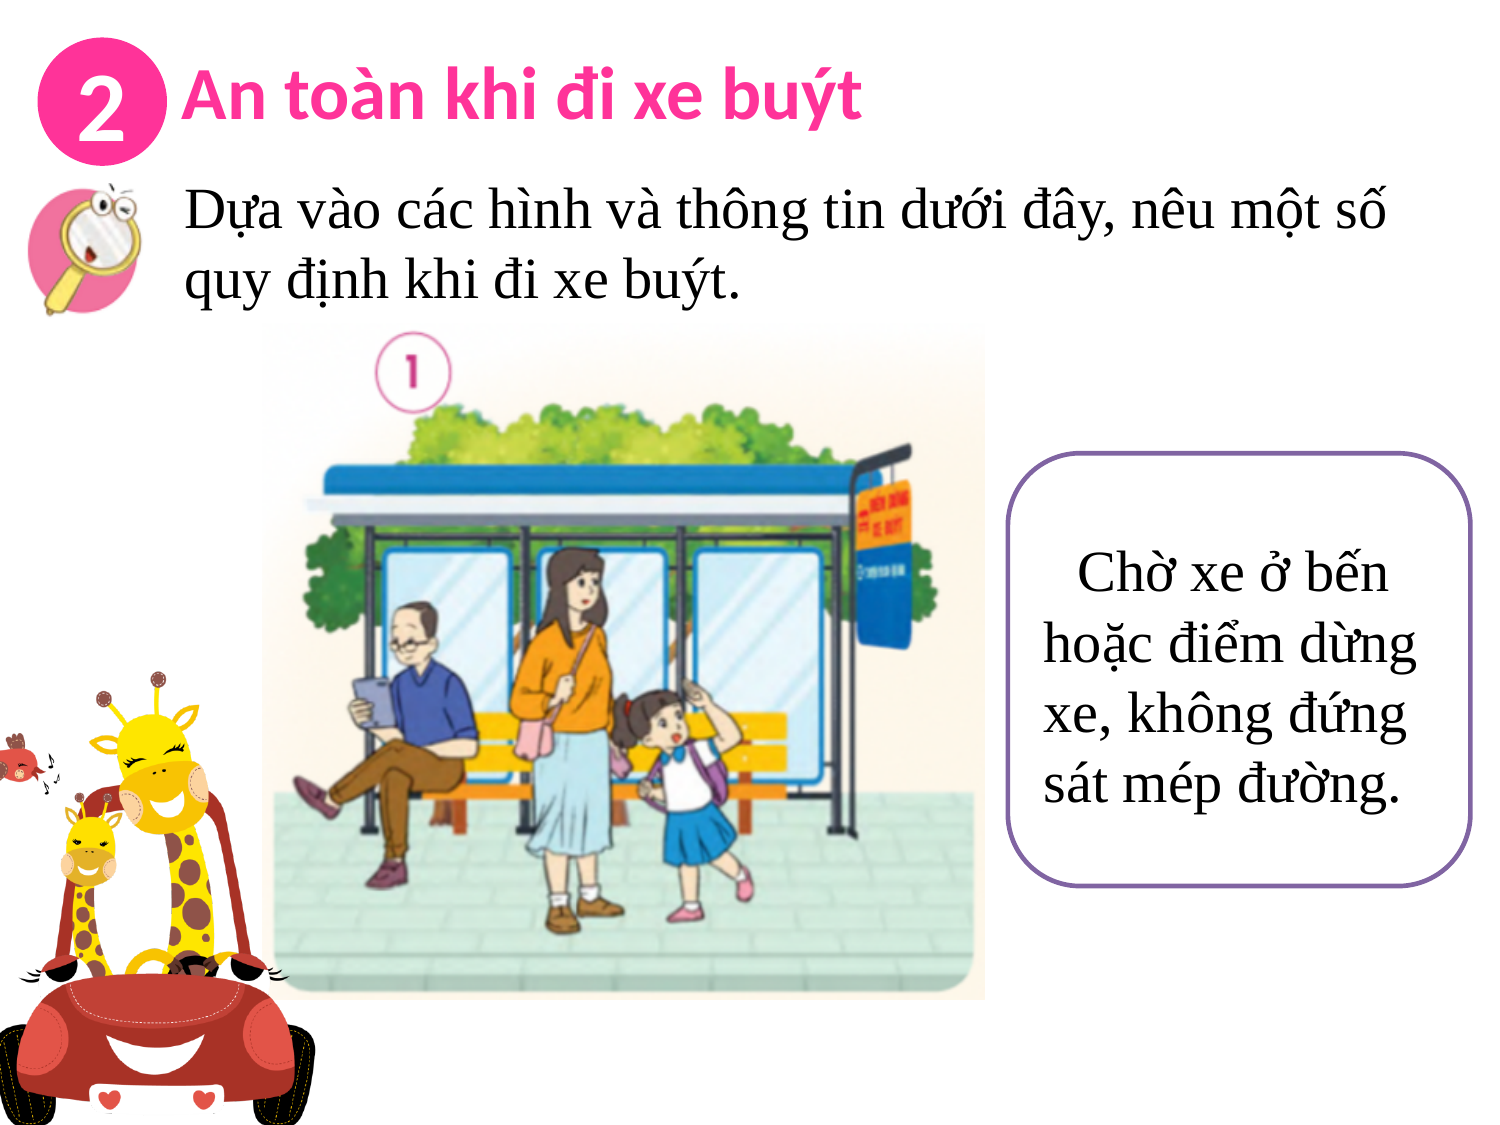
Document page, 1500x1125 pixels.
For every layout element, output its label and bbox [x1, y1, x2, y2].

picture [0, 323, 985, 1125]
picture [24, 183, 145, 321]
text_box [0, 0, 1500, 1125]
